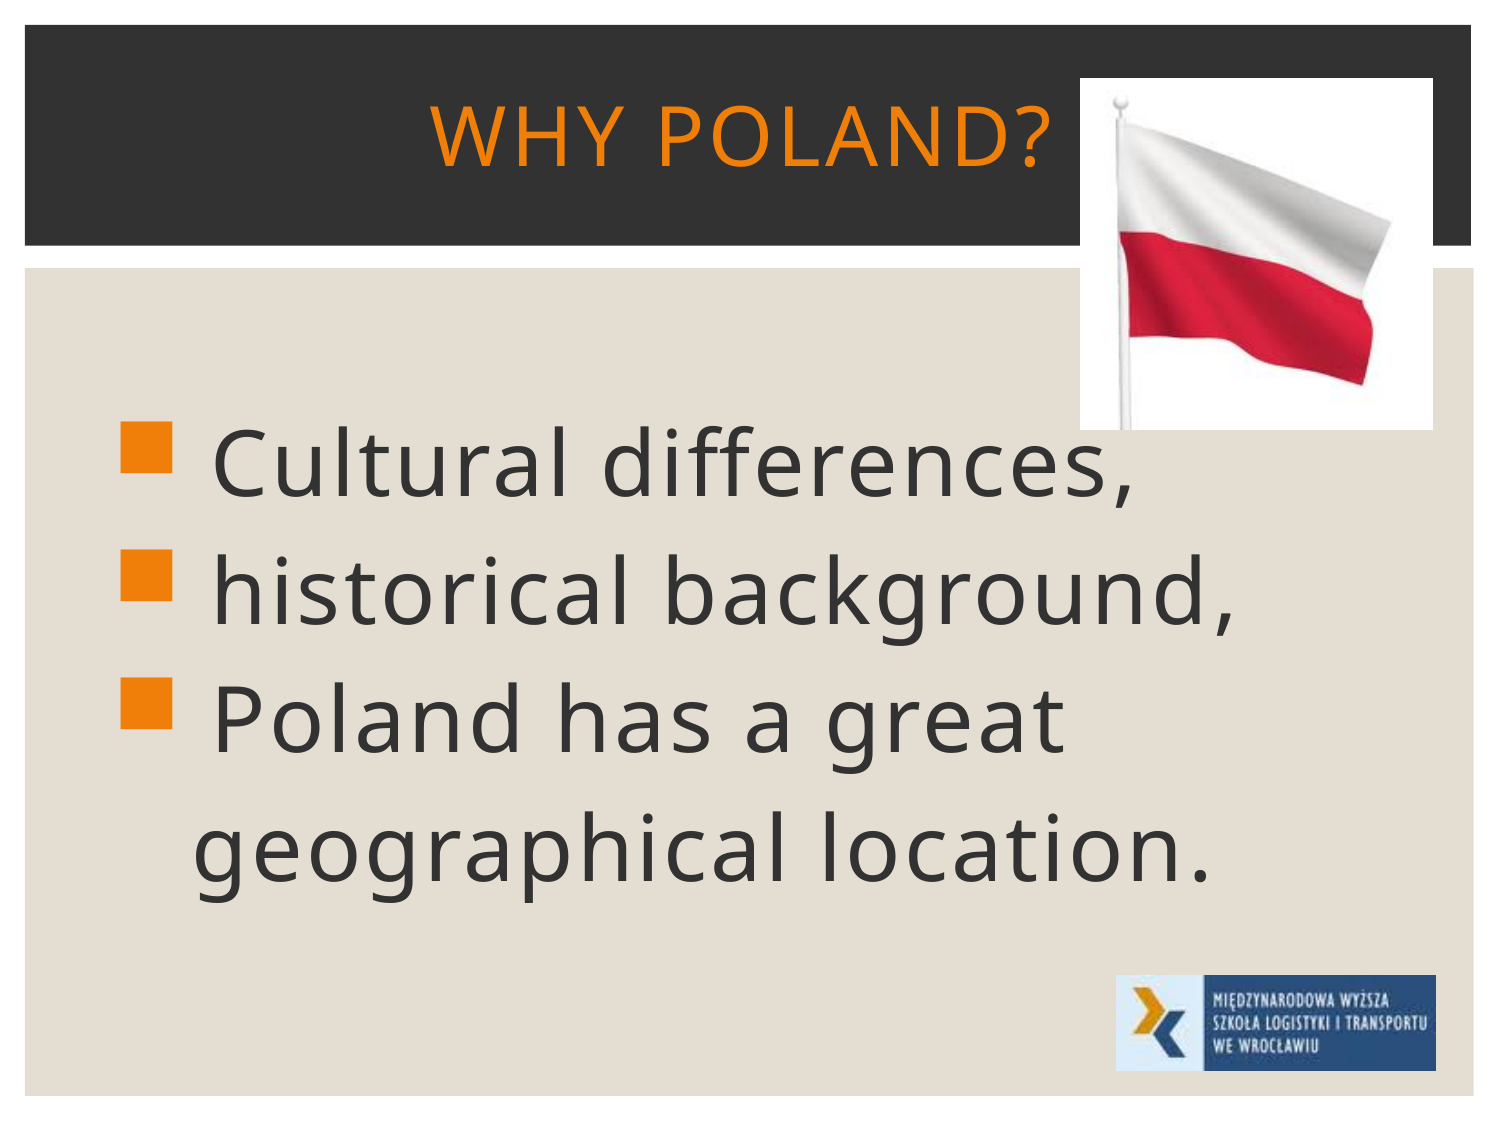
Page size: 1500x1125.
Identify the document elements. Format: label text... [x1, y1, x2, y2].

picture [1080, 77, 1433, 431]
list Cultural differences, historical background, Poland has a great geographical location. [88, 397, 1400, 1039]
title Why Poland? [53, 78, 1079, 188]
picture [1115, 975, 1437, 1071]
